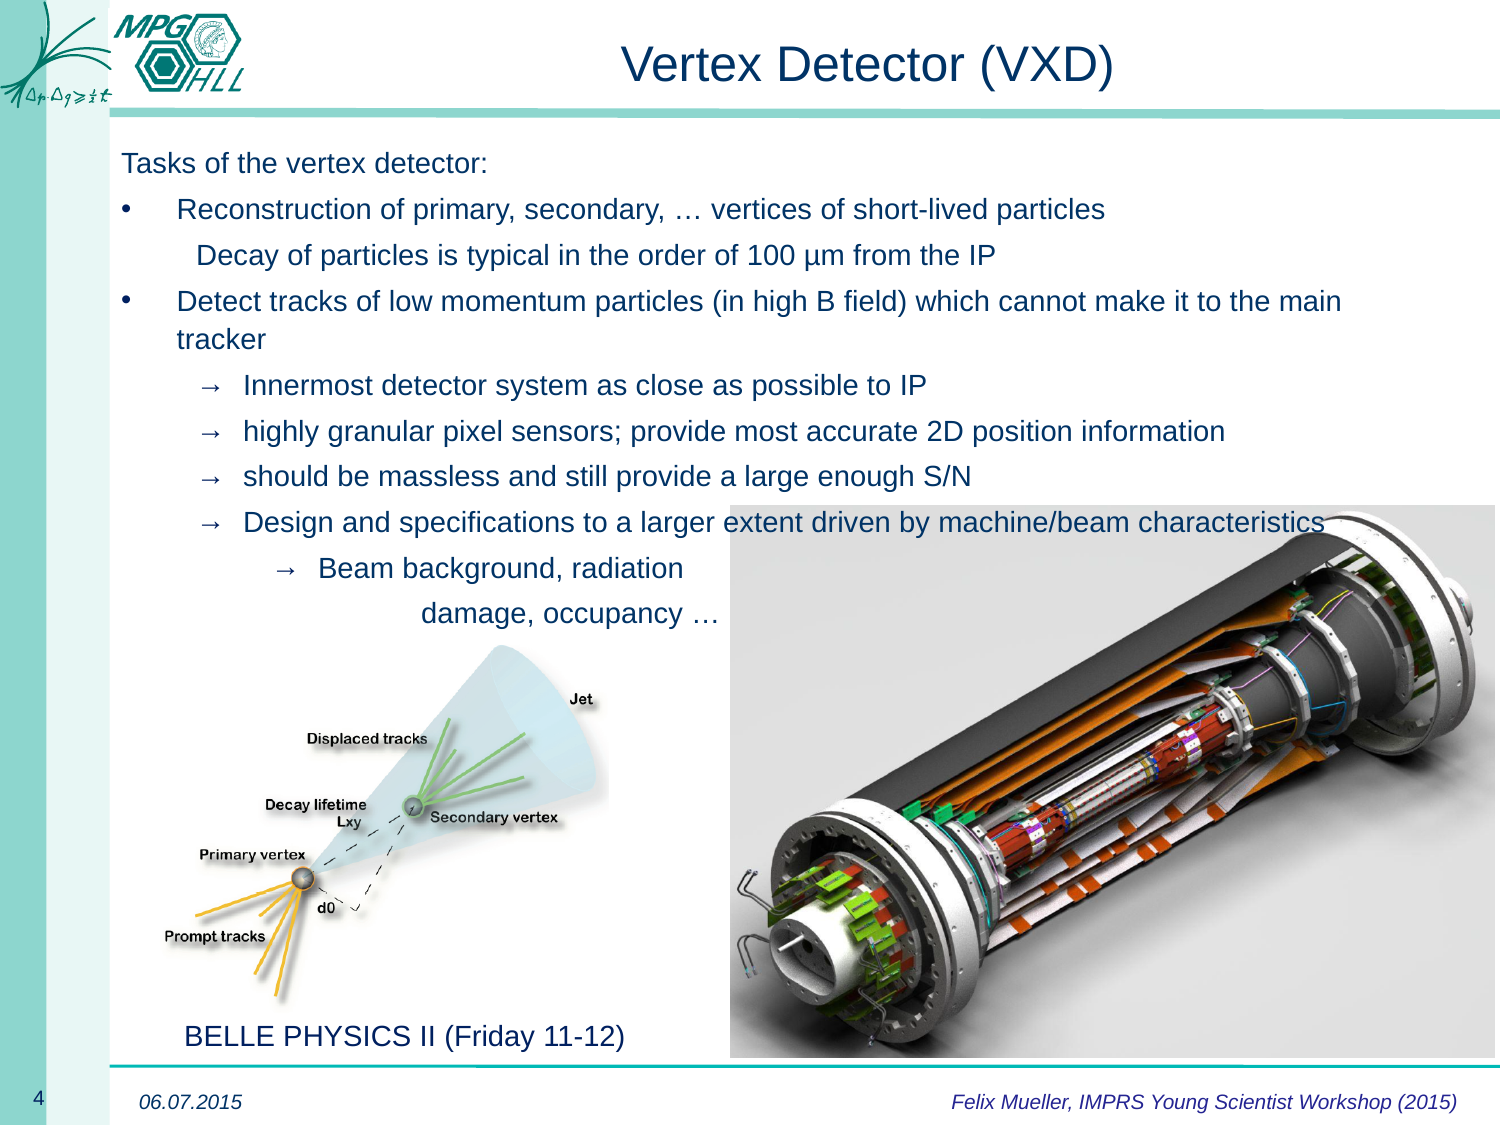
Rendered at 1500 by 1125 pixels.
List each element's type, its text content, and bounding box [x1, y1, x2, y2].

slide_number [123, 1077, 882, 1125]
picture [122, 624, 651, 1017]
title Vertex Detector (VXD) [265, 19, 1471, 99]
text_box Tasks of the vertex detector: Reconstruction of primary, secondary, … vertices of short-lived particles Decay of particles is typical in the order of 100 µm from the IP Detect tracks of low momentum particles (in high B field) which cannot make it to the main tracker Innermost detector system as close as possible to IP highly granular pixel sensors; provide most accurate 2D position information should be massless and still provide a large enough S/N Design and specifications to a larger extent driven by machine/beam characteristics Beam background, radiation damage, occupancy … [106, 133, 1450, 571]
footer Felix Mueller, IMPRS Young Scientist Workshop (2015) [882, 1077, 1473, 1125]
picture [730, 505, 1495, 1059]
text_box BELLE PHYSICS II (Friday 11-12) [169, 1026, 642, 1059]
picture [108, 8, 265, 101]
